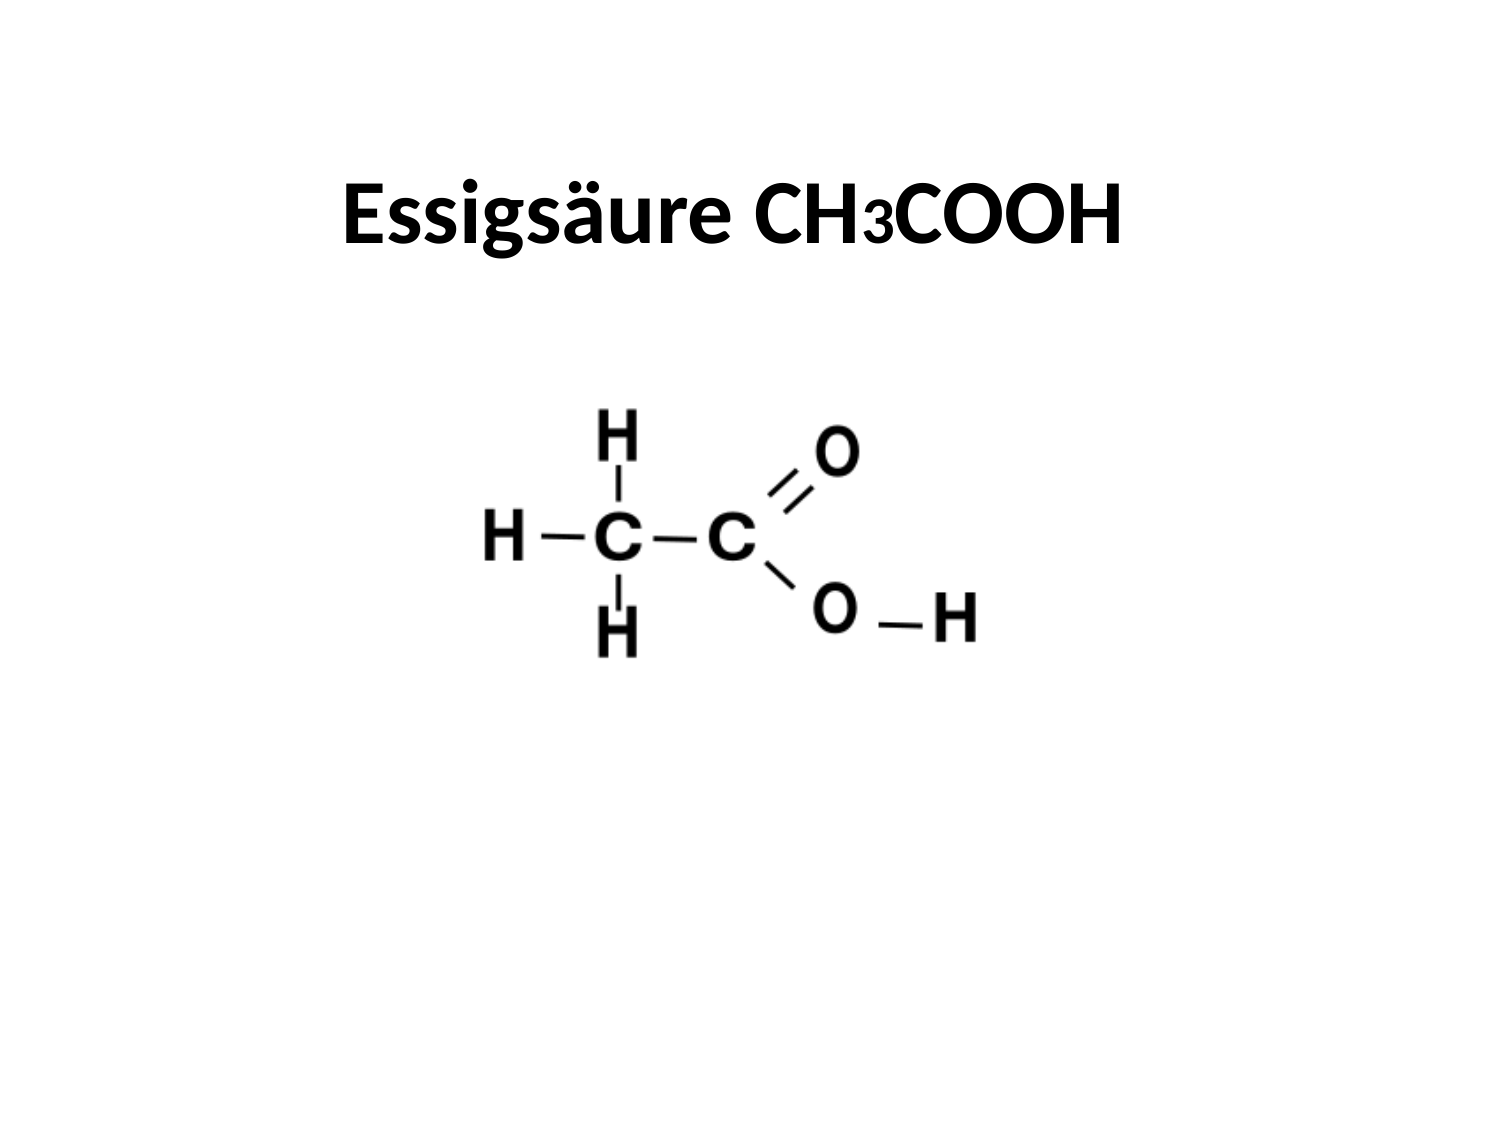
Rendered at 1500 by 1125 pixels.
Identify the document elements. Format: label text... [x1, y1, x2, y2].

title Essigsäure CH3COOH [57, 113, 1409, 302]
picture [464, 385, 999, 674]
